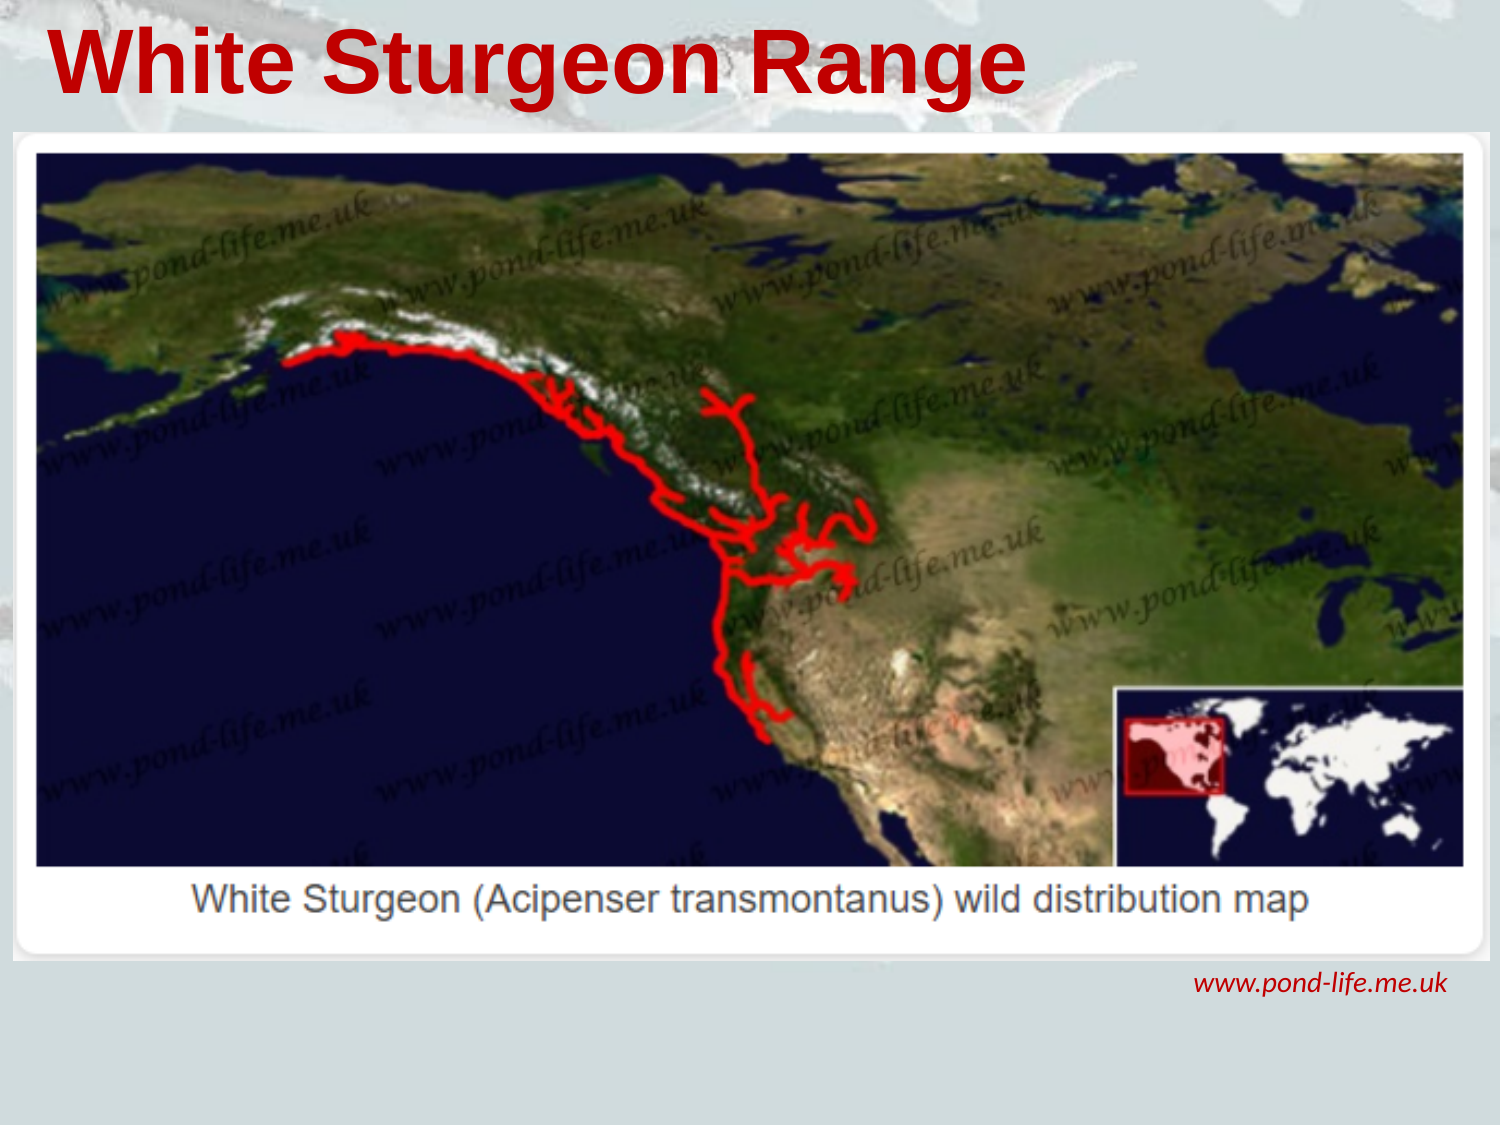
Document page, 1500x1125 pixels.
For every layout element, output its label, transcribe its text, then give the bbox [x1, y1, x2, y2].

list www.pond-life.me.uk [1178, 961, 1474, 1012]
picture [0, 0, 1500, 1125]
title White Sturgeon Range [32, 0, 1326, 132]
